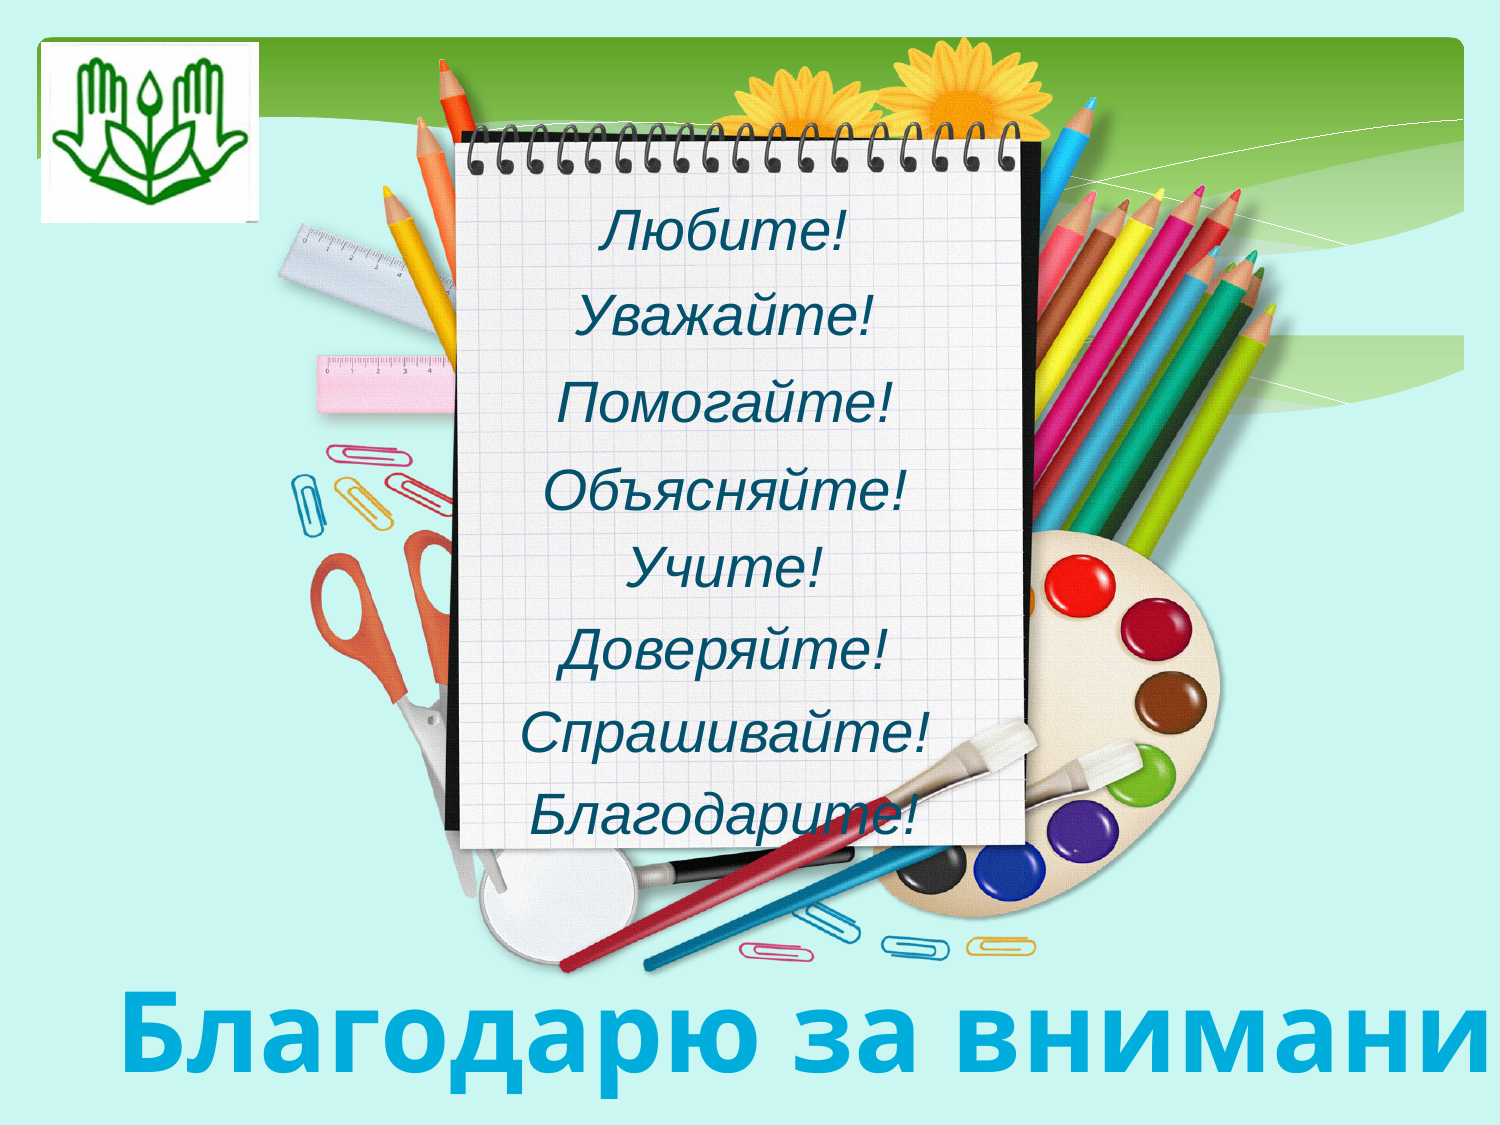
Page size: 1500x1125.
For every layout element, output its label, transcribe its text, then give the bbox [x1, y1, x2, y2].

text_box Благодарю за внимание! [100, 952, 1500, 1103]
picture [41, 36, 1308, 1009]
